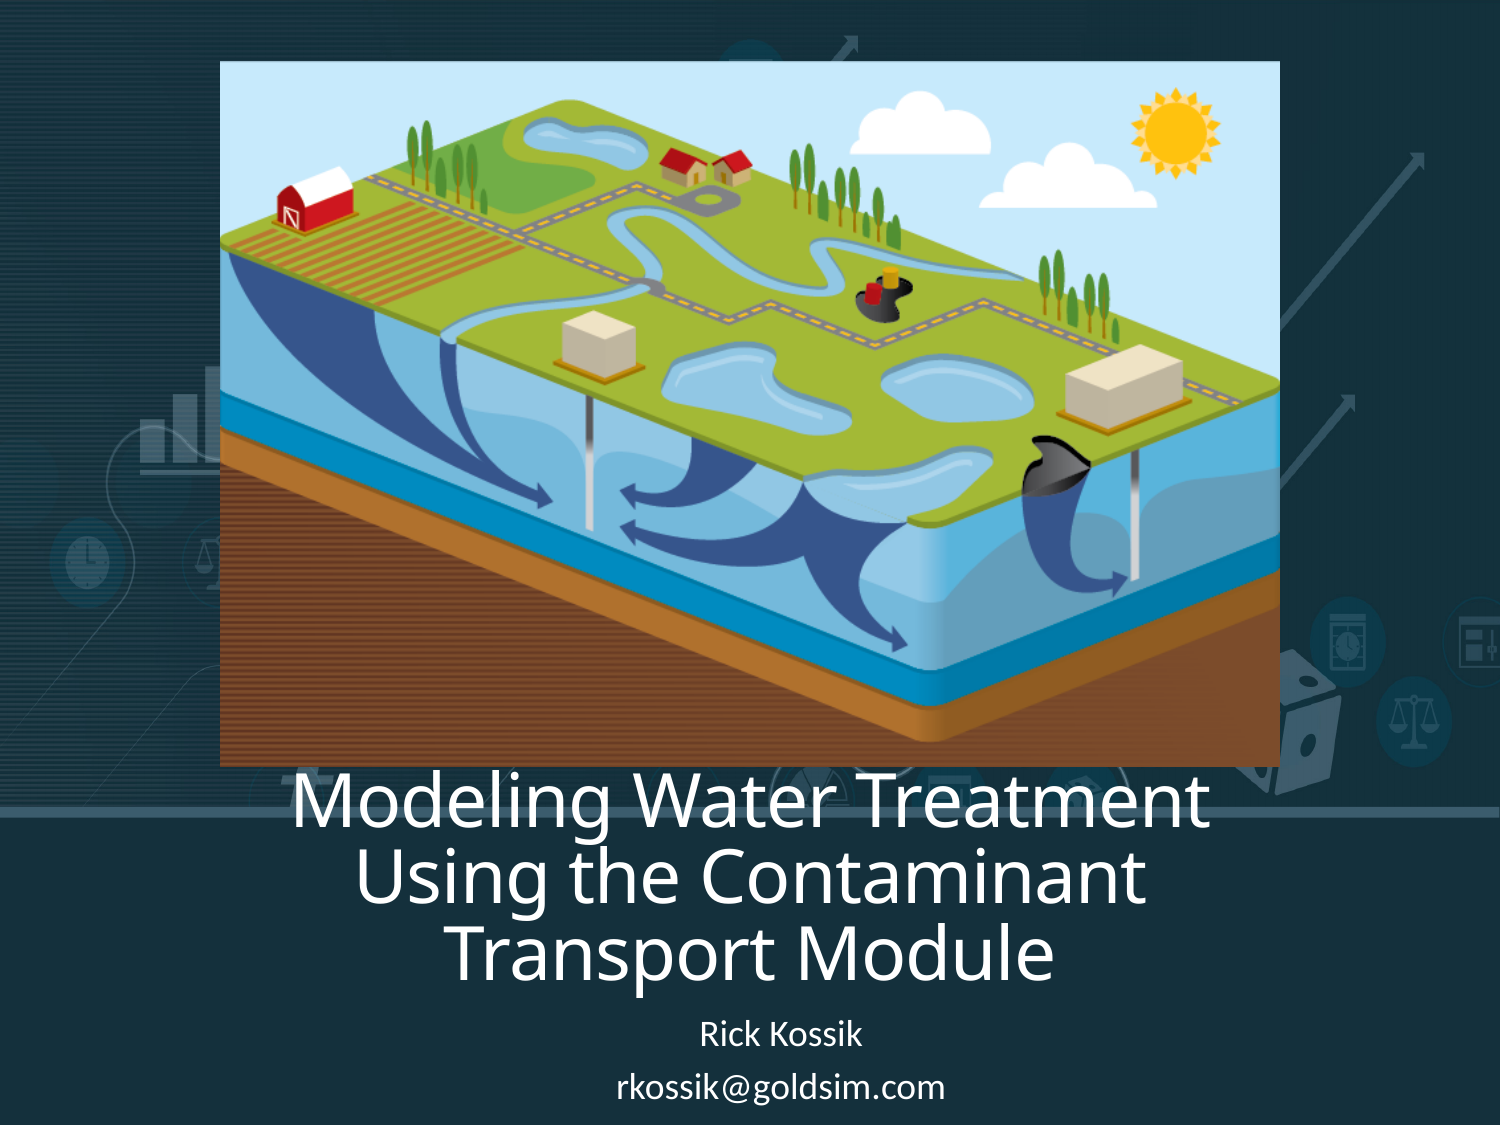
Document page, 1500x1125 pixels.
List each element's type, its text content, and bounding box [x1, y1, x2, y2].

list Rick Kossik rkossik@goldsim.com [596, 1014, 966, 1112]
picture [0, 0, 1500, 806]
title Modeling Water Treatment Using the Contaminant Transport Module [173, 799, 1327, 996]
